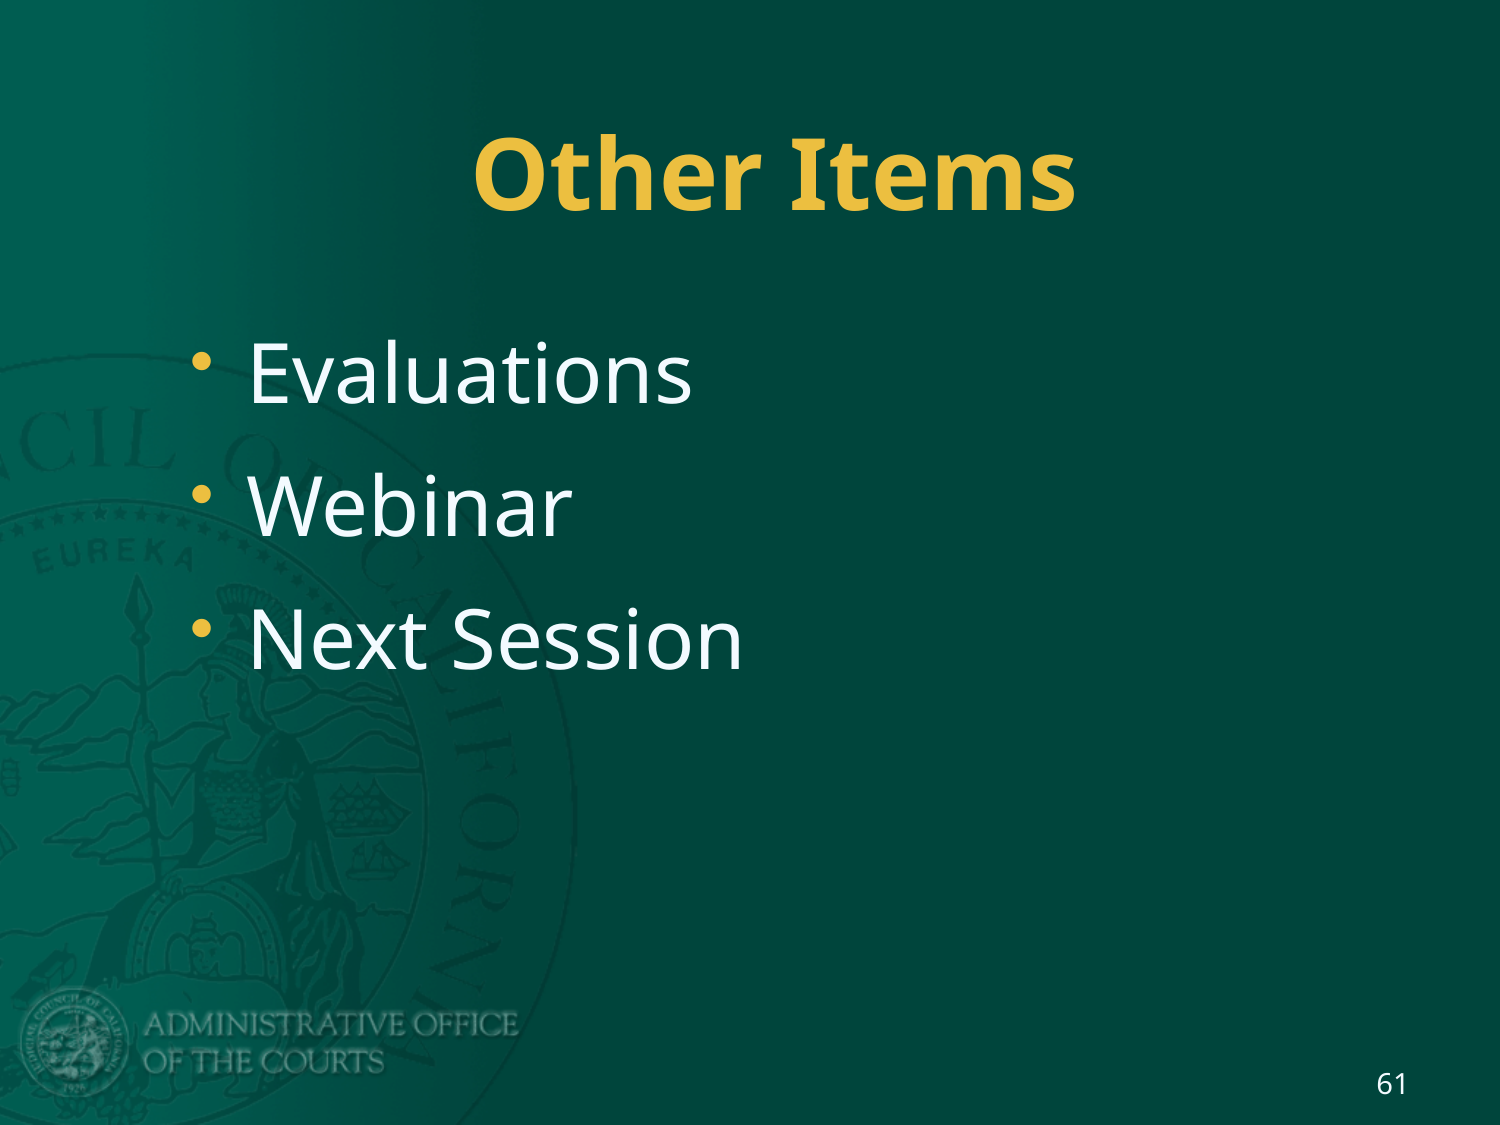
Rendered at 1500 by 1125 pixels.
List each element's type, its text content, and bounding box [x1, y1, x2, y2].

list Evaluations Webinar Next Session [174, 312, 1301, 1007]
title Other Items [74, 12, 1476, 238]
slide_number 61 [1112, 1037, 1426, 1113]
picture [0, 0, 1500, 1125]
